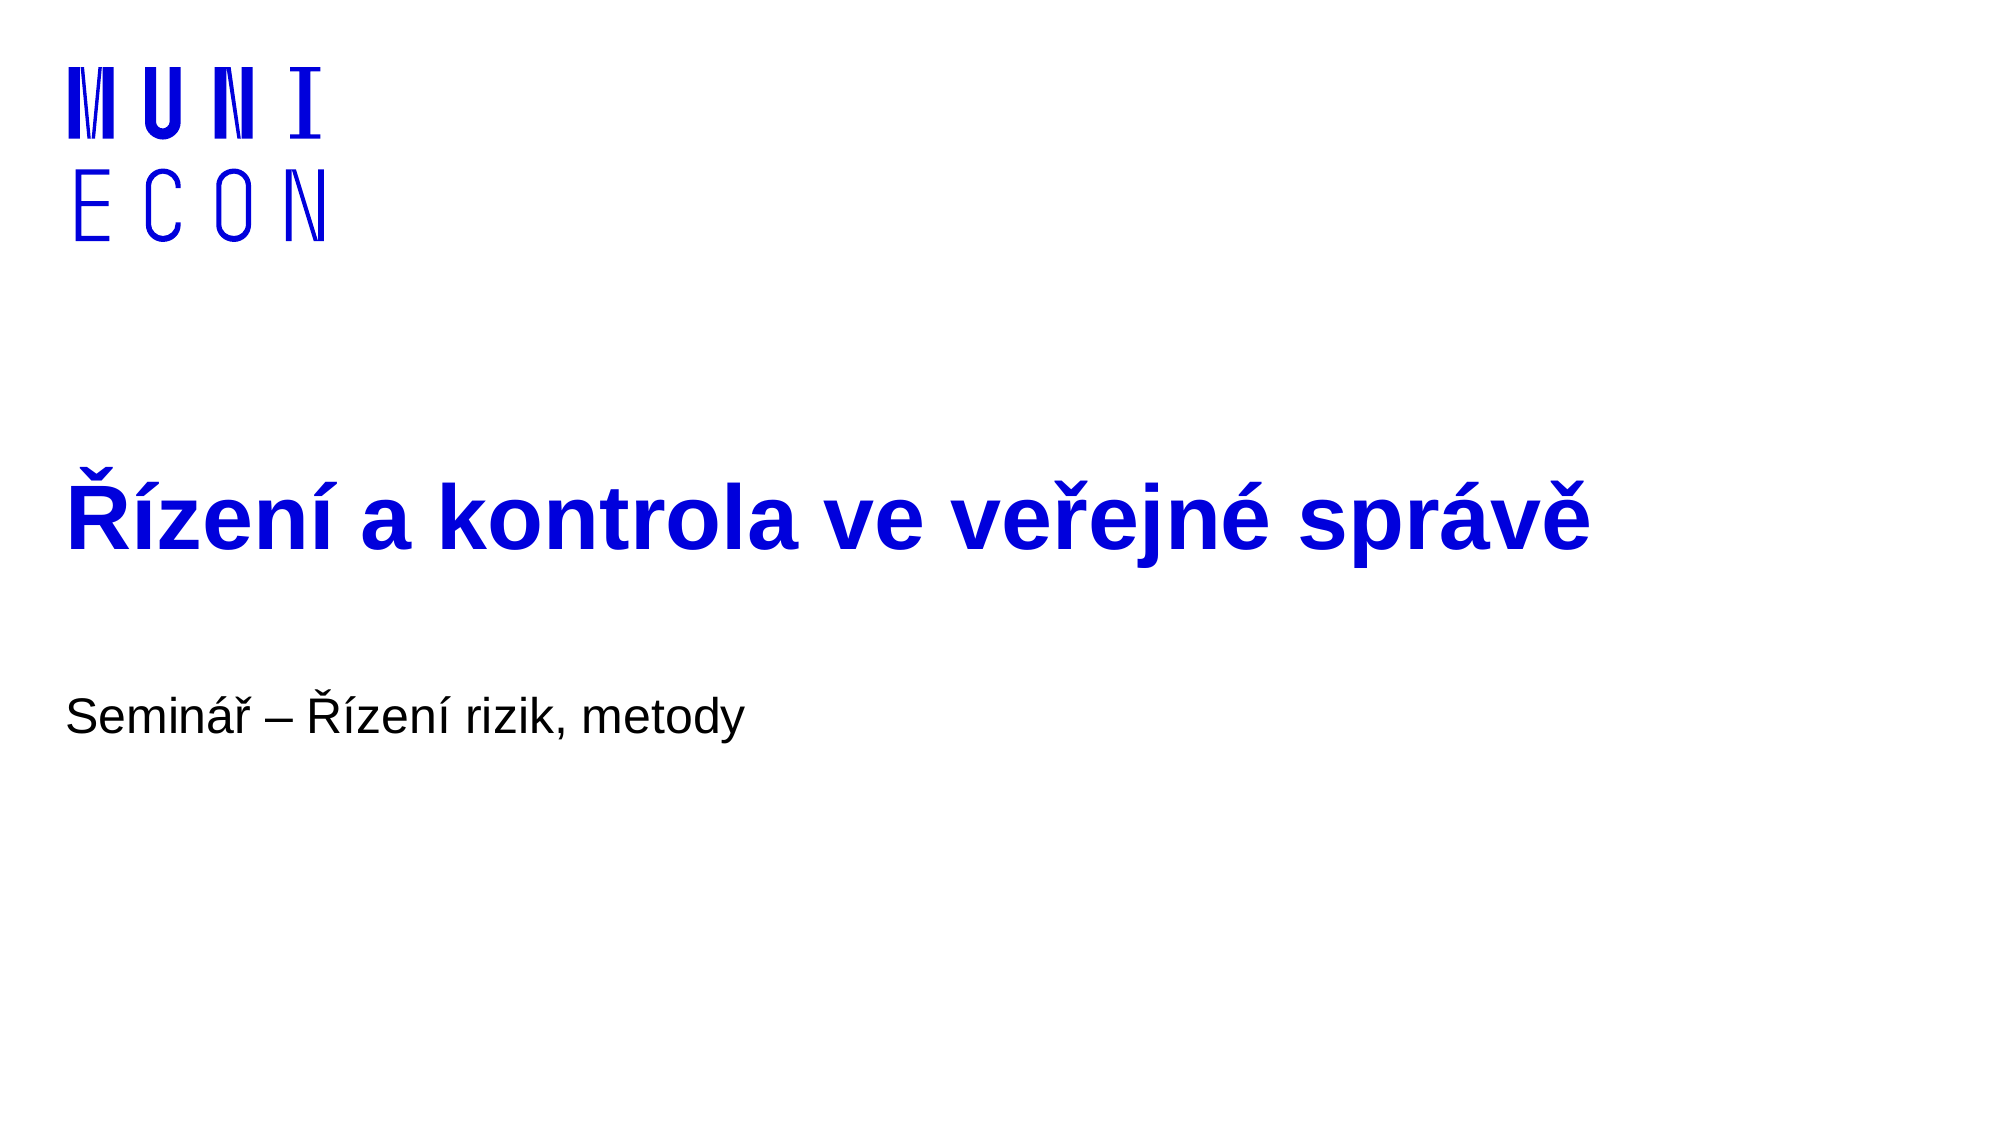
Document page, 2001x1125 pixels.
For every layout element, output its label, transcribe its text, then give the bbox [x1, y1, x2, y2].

subtitle Seminář – Řízení rizik, metody [65, 675, 1930, 790]
title Řízení a kontrola ve veřejné správě [65, 475, 1930, 668]
